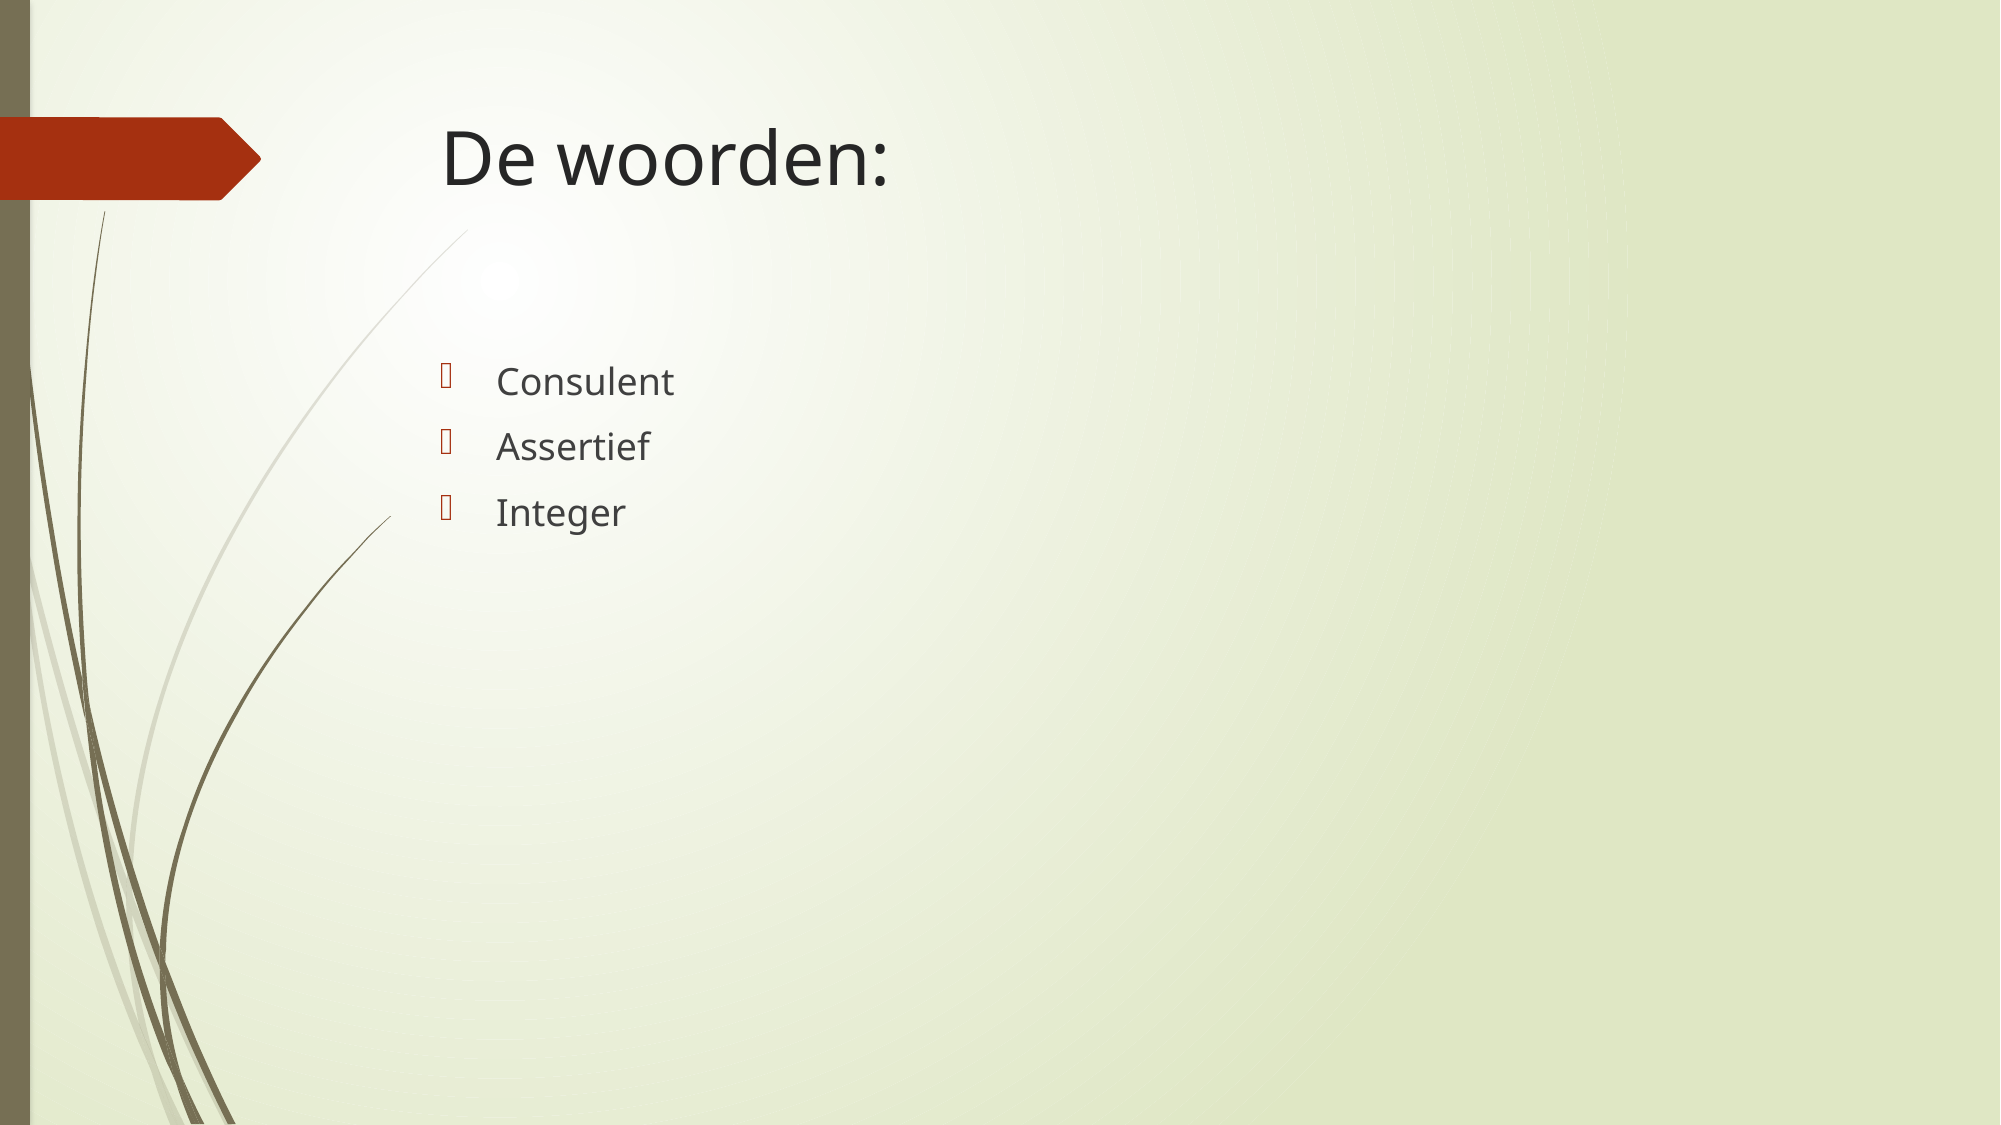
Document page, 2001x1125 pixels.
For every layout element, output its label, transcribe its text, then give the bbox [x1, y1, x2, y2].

list Consulent Assertief Integer [424, 350, 1888, 970]
title De woorden: [425, 102, 1888, 313]
